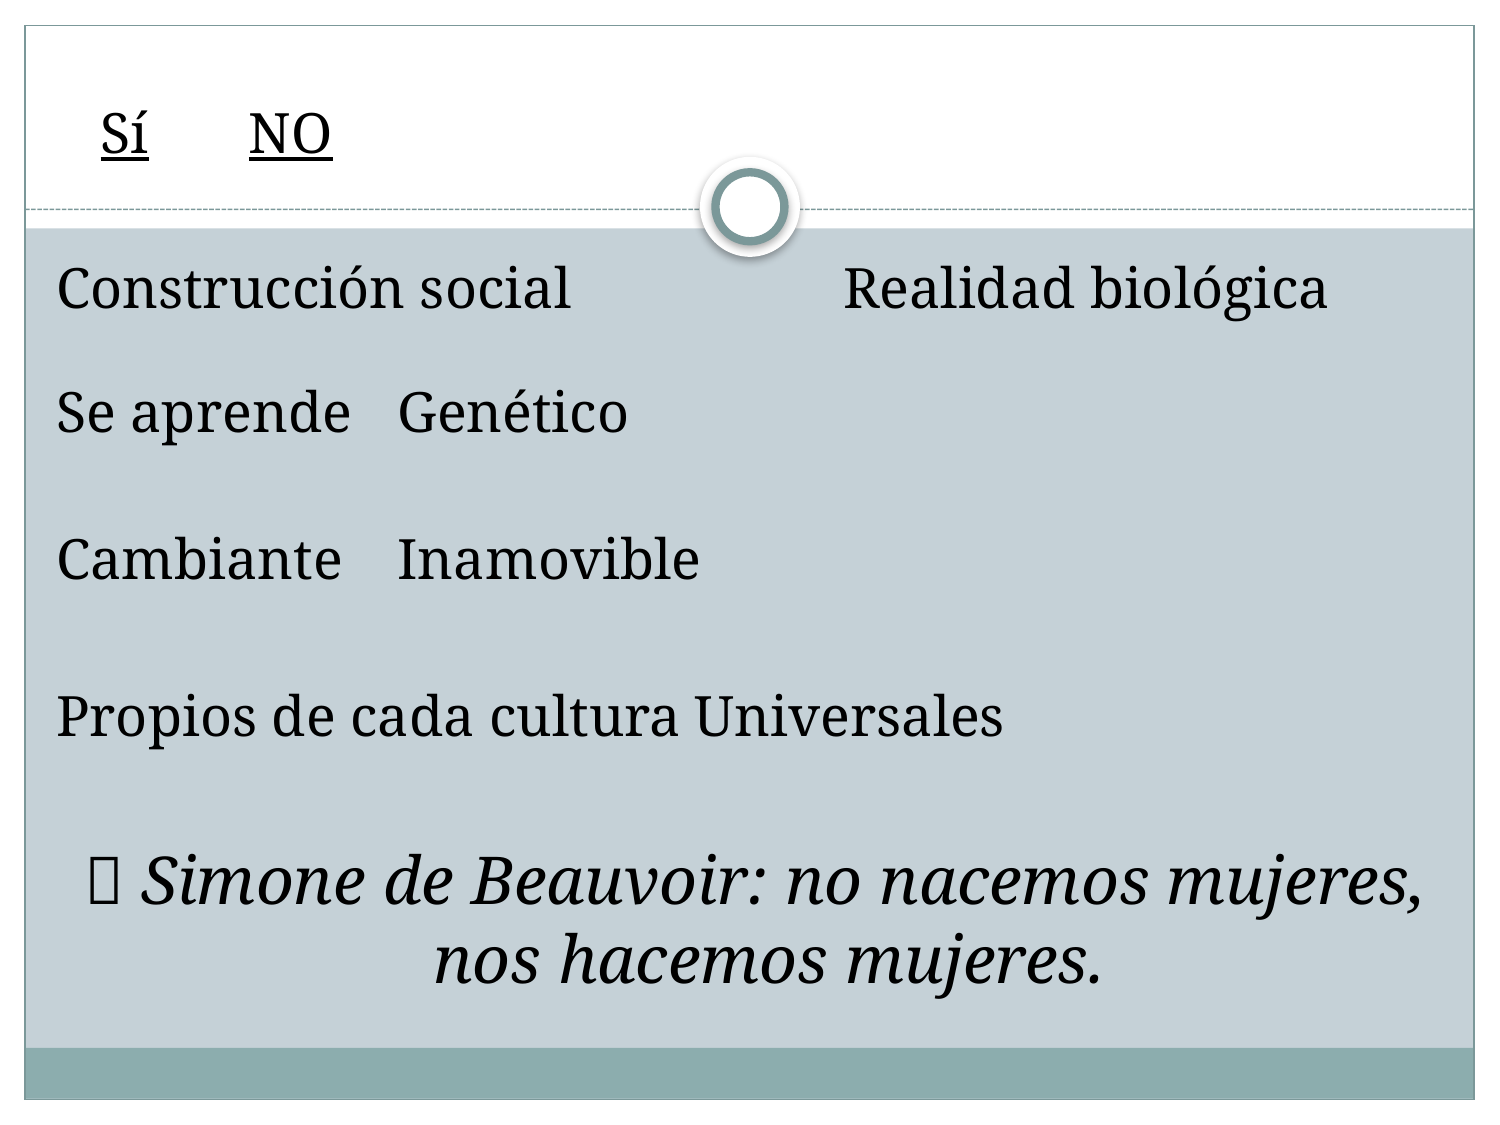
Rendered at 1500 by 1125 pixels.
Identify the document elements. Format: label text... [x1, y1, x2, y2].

list Sí NO Construcción social Realidad biológica Se aprende Genético Cambiante Inamovible Propios de cada cultura Universales  Simone de Beauvoir: no nacemos mujeres, nos hacemos mujeres. [41, 90, 1471, 1005]
